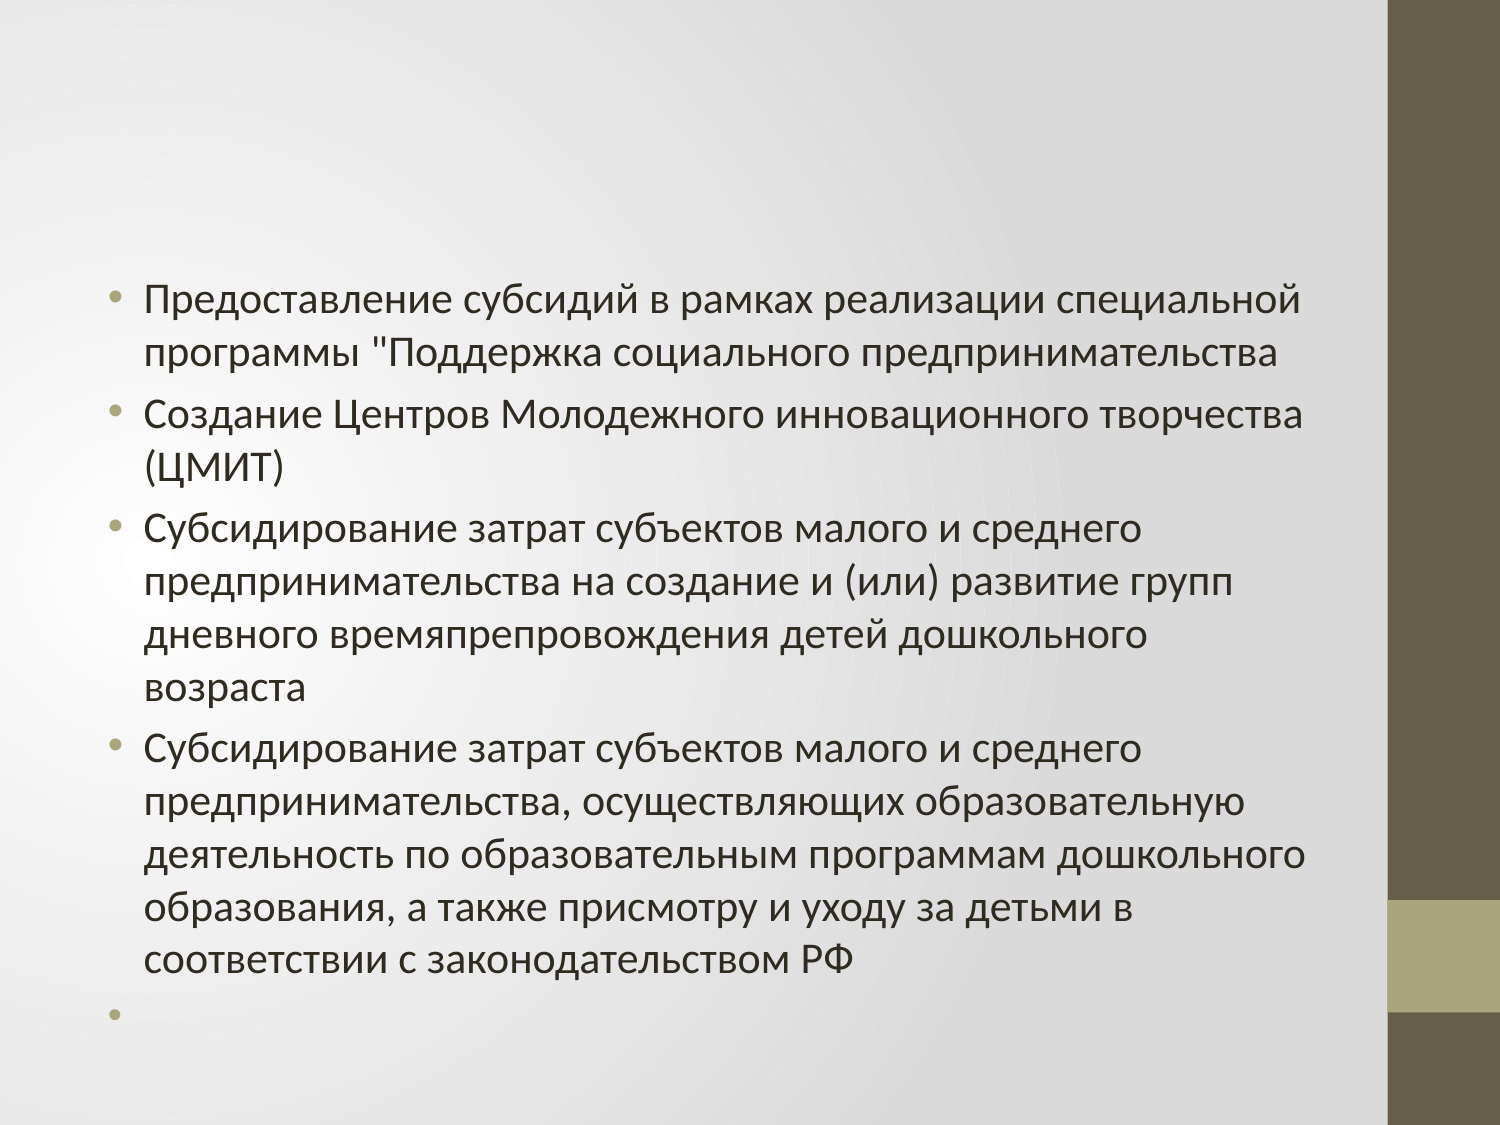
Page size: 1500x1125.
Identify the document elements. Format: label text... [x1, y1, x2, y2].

list Предоставление субсидий в рамках реализации специальной программы "Поддержка социального предпринимательства Создание Центров Молодежного инновационного творчества (ЦМИТ) Субсидирование затрат субъектов малого и среднего предпринимательства на создание и (или) развитие групп дневного времяпрепровождения детей дошкольного возраста Субсидирование затрат субъектов малого и среднего предпринимательства, осуществляющих образовательную деятельность по образовательным программам дошкольного образования, а также присмотру и уходу за детьми в соответствии с законодательством РФ [75, 262, 1325, 1050]
